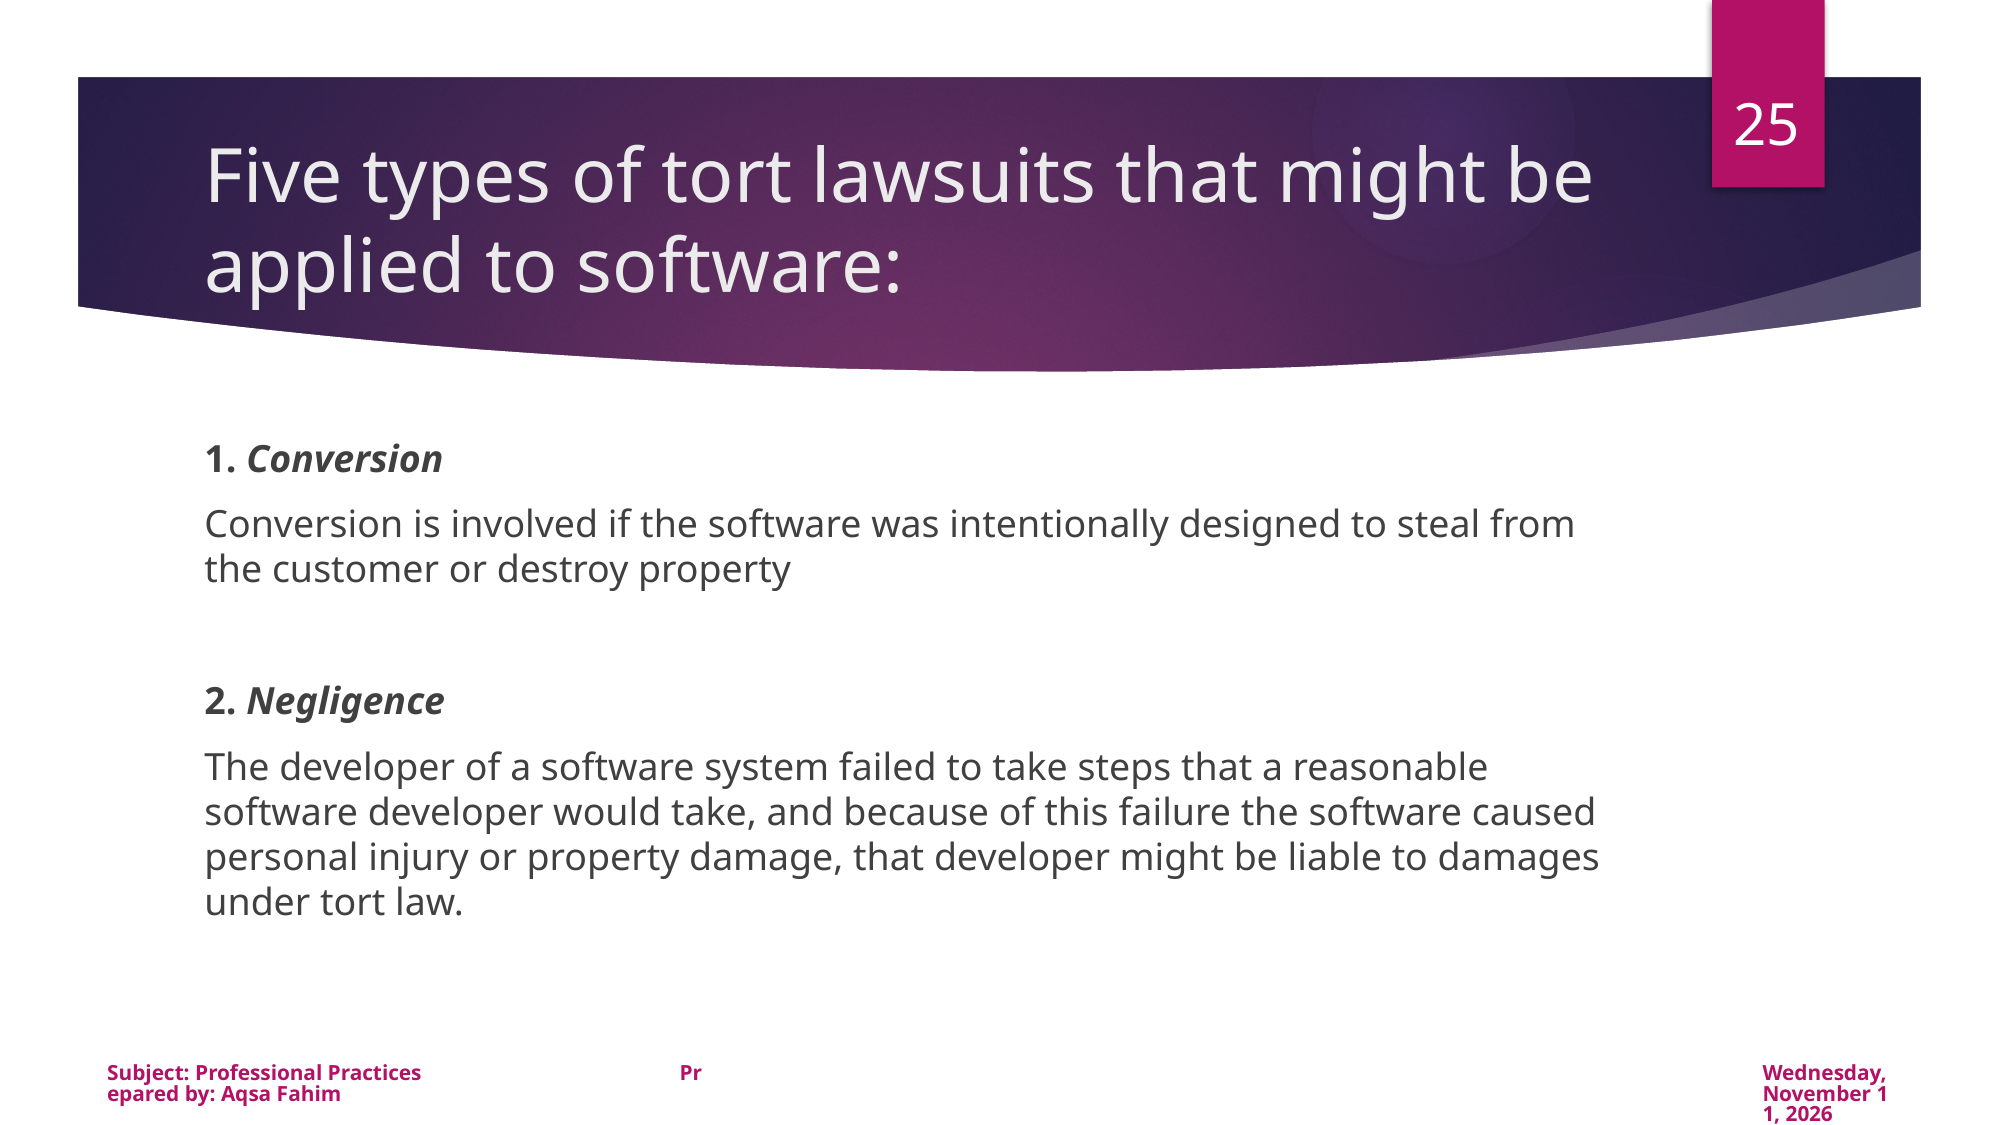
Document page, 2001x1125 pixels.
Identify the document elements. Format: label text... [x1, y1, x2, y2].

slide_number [1747, 1048, 1911, 1099]
title Five types of tort lawsuits that might be applied to software: [189, 159, 1627, 276]
slide_number 25 [1698, 48, 1836, 175]
footer Subject: Professional Practices Prepared by: Aqsa Fahim [92, 1048, 726, 1099]
list 1. Conversion Conversion is involved if the software was intentionally designed to steal from the customer or destroy property 2. Negligence The developer of a software system failed to take steps that a reasonable software developer would take, and because of this failure the software caused personal injury or property damage, that developer might be liable to damages under tort law. [189, 427, 1638, 988]
